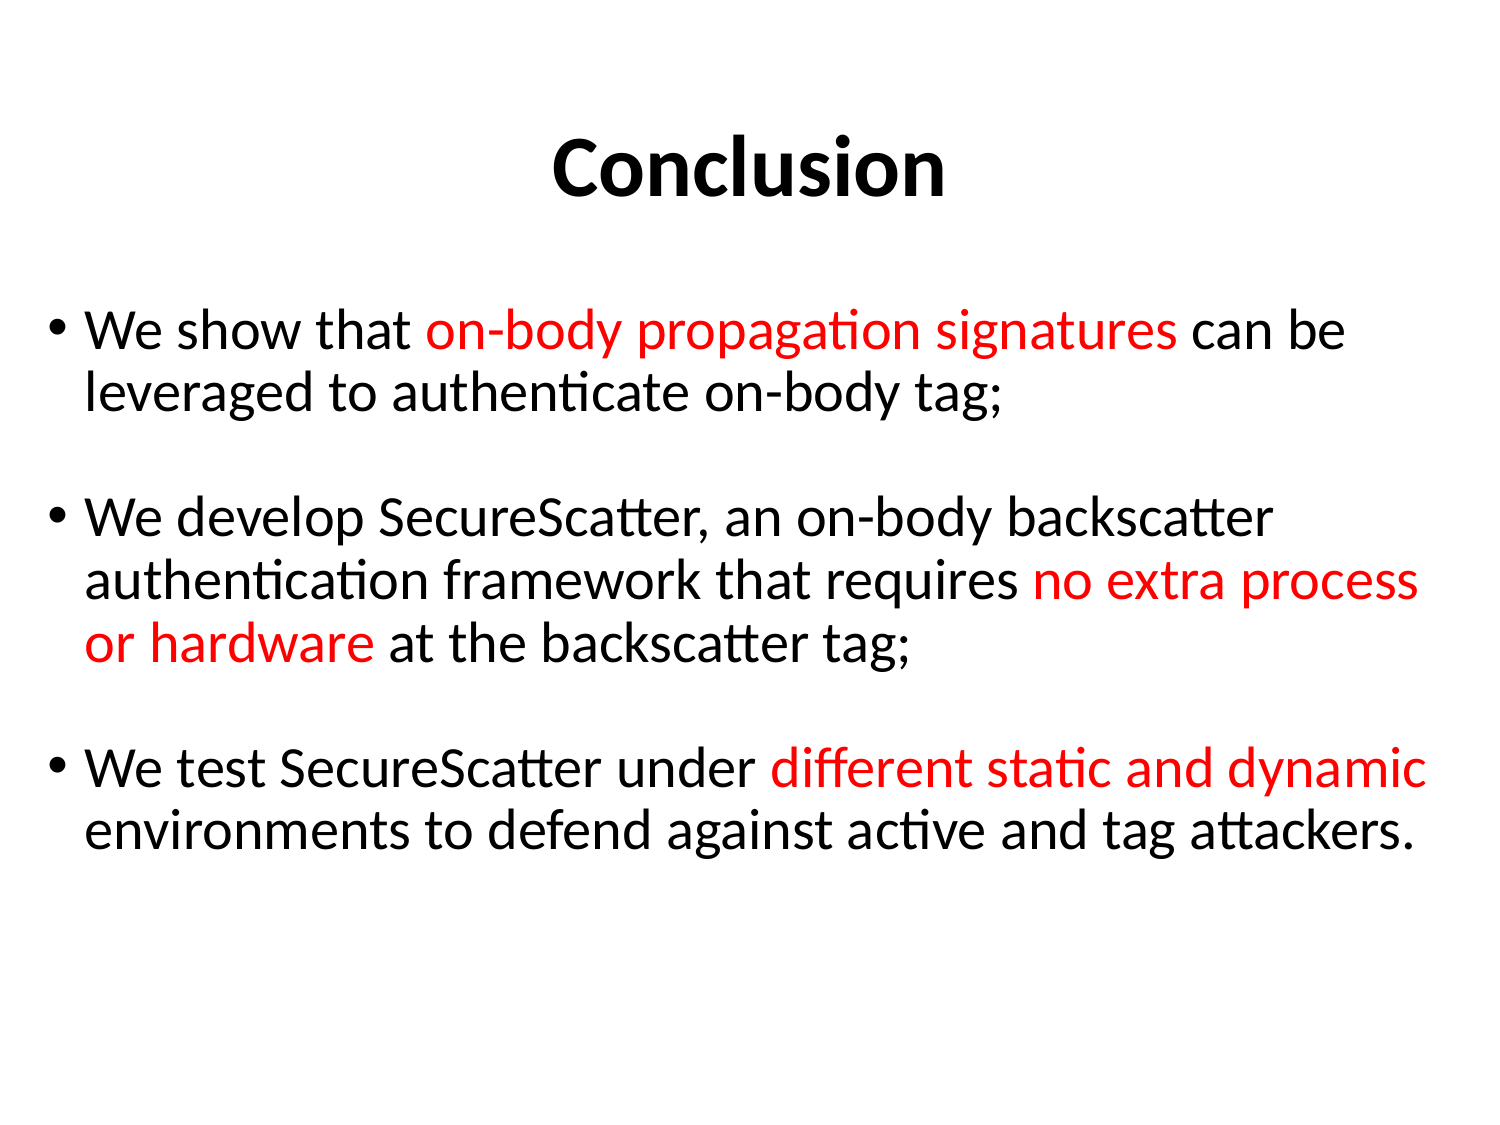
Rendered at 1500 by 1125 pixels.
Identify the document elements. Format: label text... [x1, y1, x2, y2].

list We show that on-body propagation signatures can be leveraged to authenticate on-body tag; We develop SecureScatter, an on-body backscatter authentication framework that requires no extra process or hardware at the backscatter tag; We test SecureScatter under different static and dynamic environments to defend against active and tag attackers. [32, 291, 1468, 1066]
title Conclusion [103, 59, 1397, 278]
